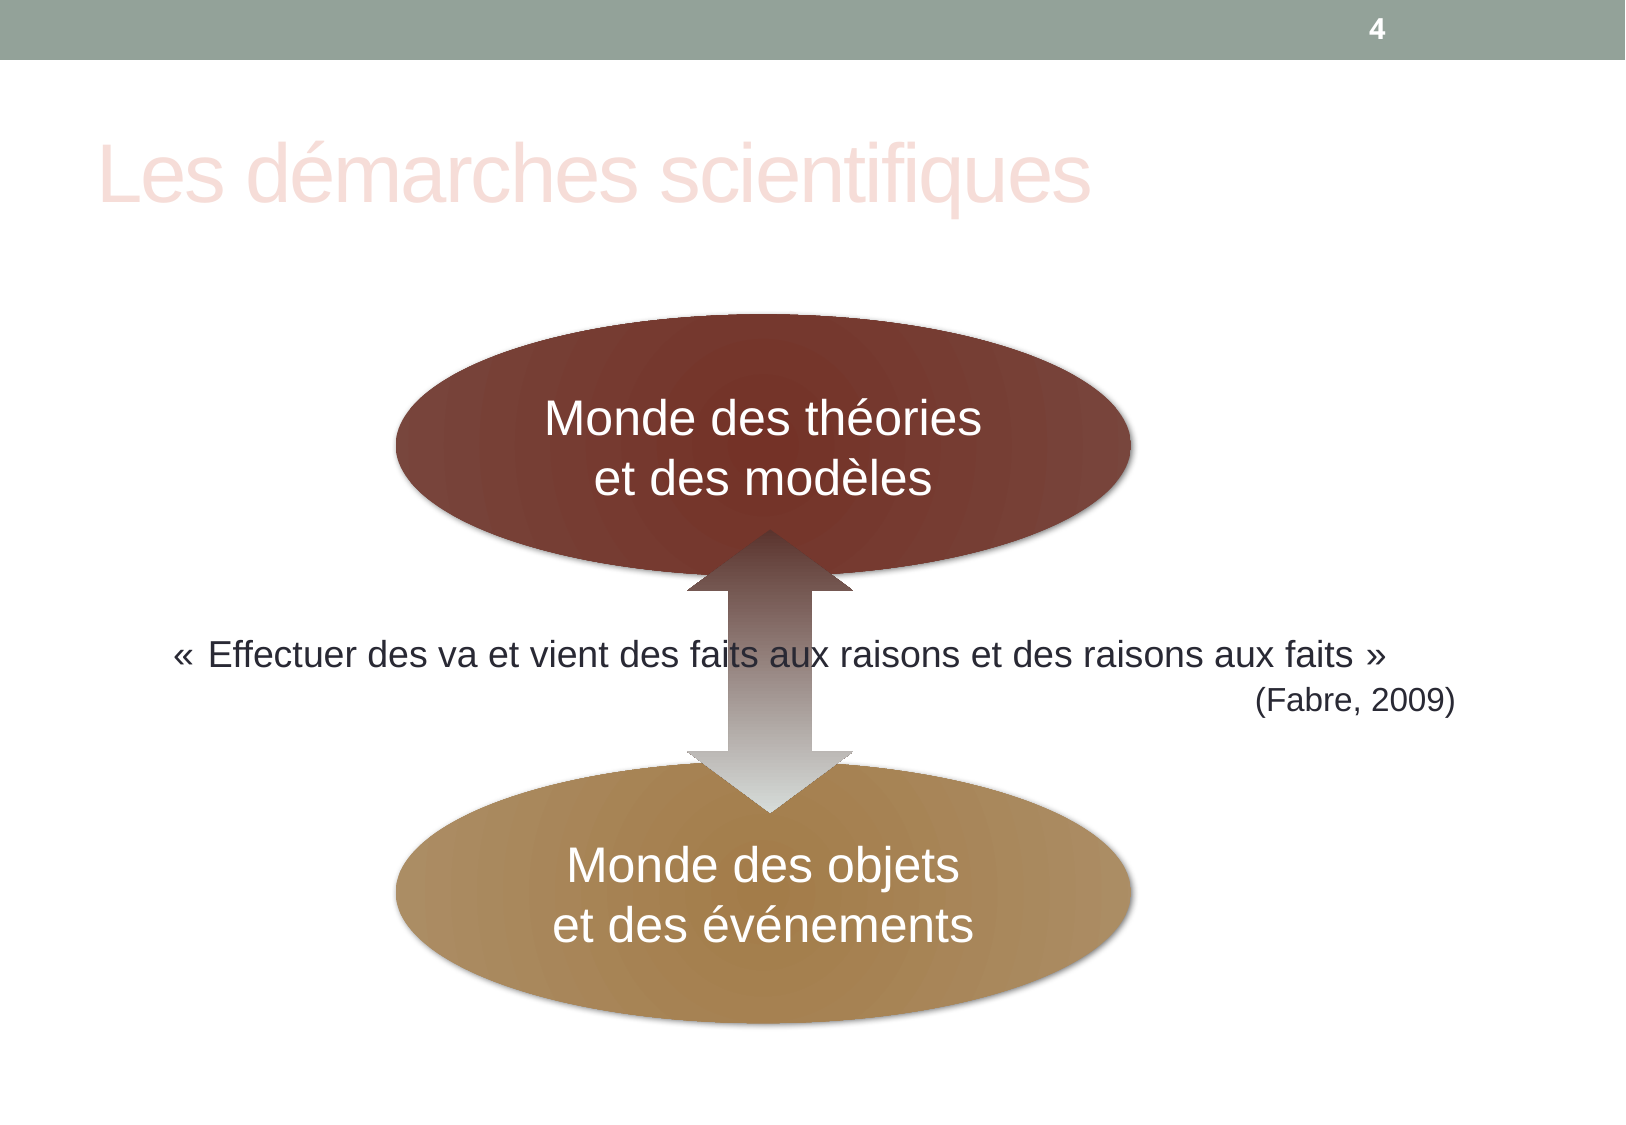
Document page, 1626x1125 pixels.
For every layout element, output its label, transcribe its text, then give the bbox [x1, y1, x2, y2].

title Les démarches scientifiques [81, 87, 1544, 250]
text_box [687, 726, 854, 813]
text_box Monde des théories et des modèles [395, 314, 1132, 575]
text_box Monde des objets et des événements [395, 763, 1132, 1024]
text_box « Effectuer des va et vient des faits aux raisons et des raisons aux faits » (Fabre, 2009) [88, 610, 1471, 726]
text_box [687, 529, 854, 610]
slide_number 4 [1354, 3, 1544, 57]
